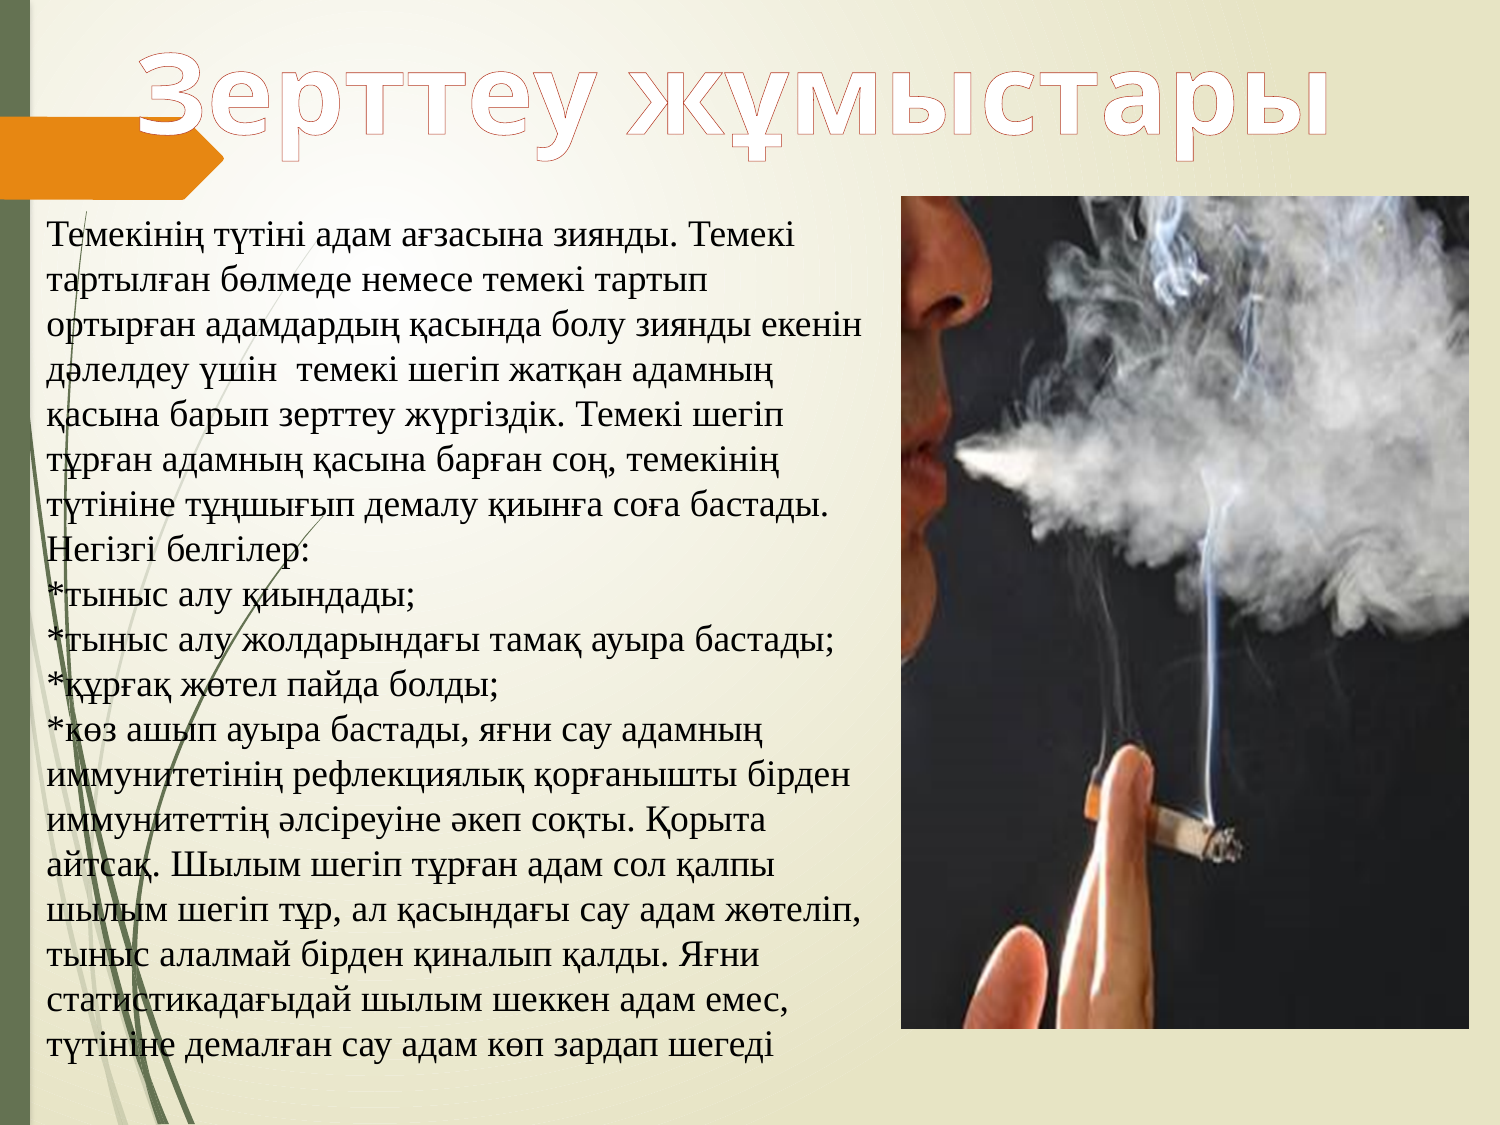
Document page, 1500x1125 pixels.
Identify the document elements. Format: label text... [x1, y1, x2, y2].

picture [900, 196, 1469, 1030]
text_box Зерттеу жұмыстары [118, 14, 1350, 165]
text_box Темекінің түтіні адам ағзасына зиянды. Темекі тартылған бөлмеде немесе темекі тартып ортырған адамдардың қасында болу зиянды екенін дәлелдеу үшін темекі шегіп жатқан адамның қасына барып зерттеу жүргіздік. Темекі шегіп тұрған адамның қасына барған соң, темекінің түтініне тұңшығып демалу қиынға соға бастады. Негізгі белгілер: *тыныс алу қиындады; *тыныс алу жолдарындағы тамақ ауыра бастады; *құрғақ жөтел пайда болды; *көз ашып ауыра бастады, яғни сау адамның иммунитетінің рефлекциялық қорғанышты бірден иммунитеттің әлсіреуіне әкеп соқты. Қорыта айтсақ. Шылым шегіп тұрған адам сол қалпы шылым шегіп тұр, ал қасындағы сау адам жөтеліп, тыныс алалмай бірден қиналып қалды. Яғни статистикадағыдай шылым шеккен адам емес, түтініне демалған сау адам көп зардап шегеді [31, 201, 879, 1072]
